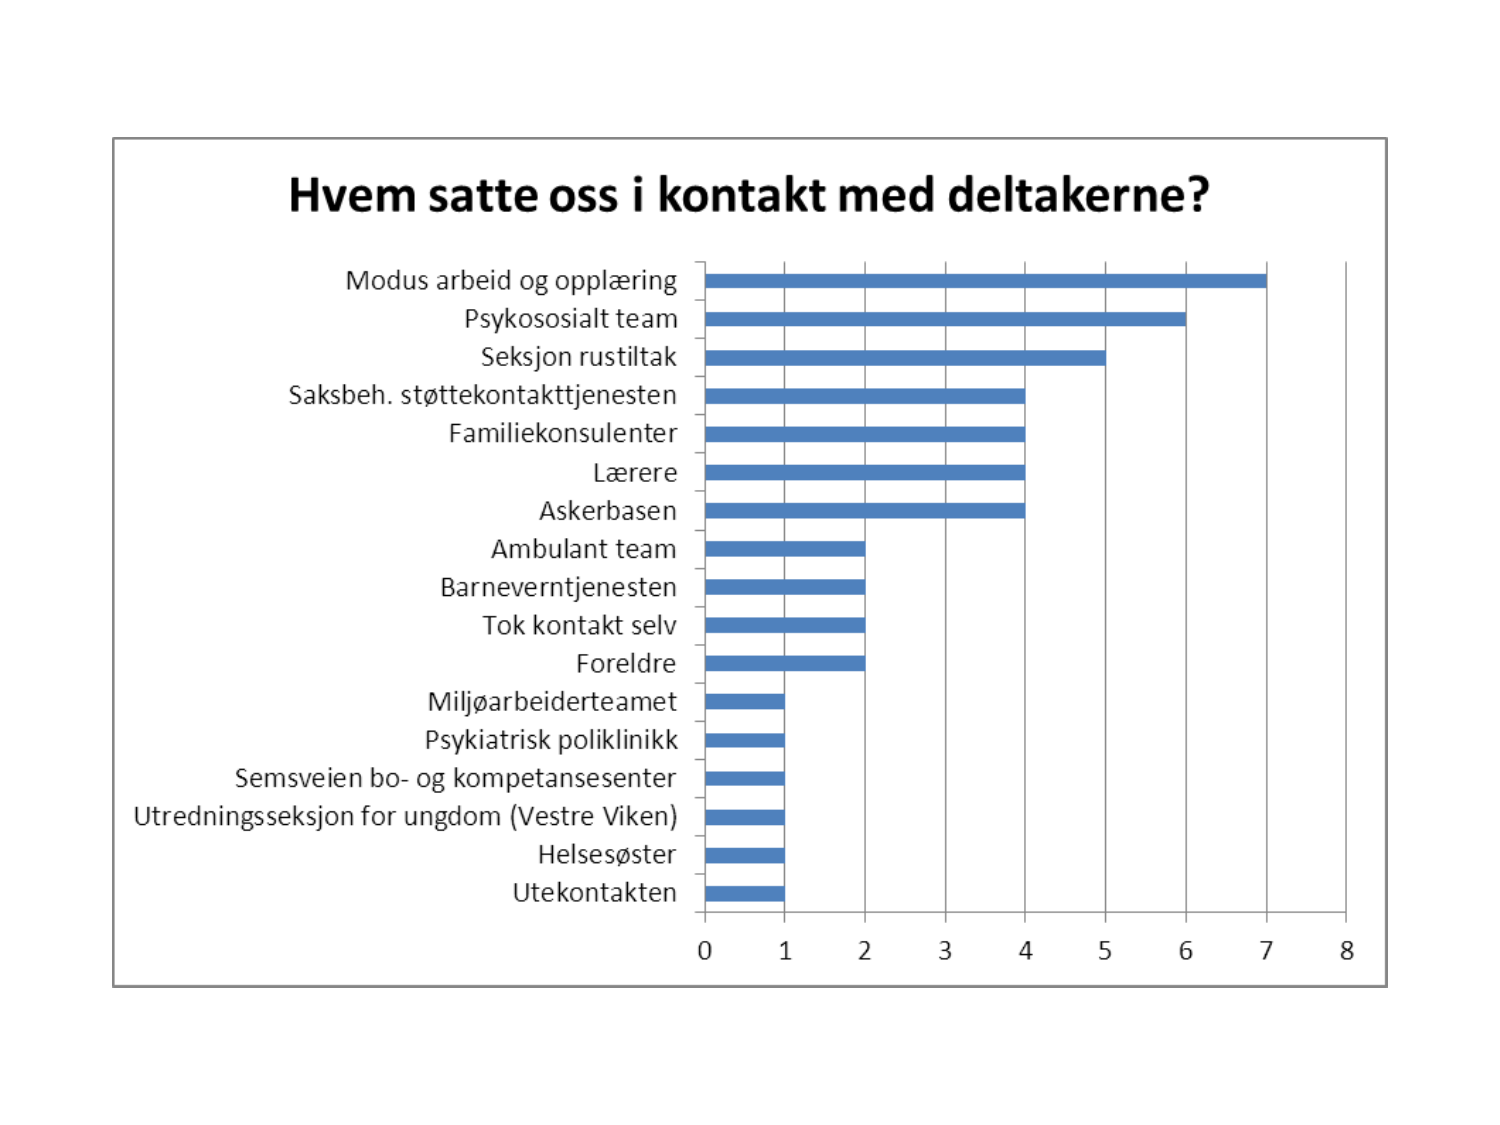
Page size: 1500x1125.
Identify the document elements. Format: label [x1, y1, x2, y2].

picture [112, 136, 1388, 988]
